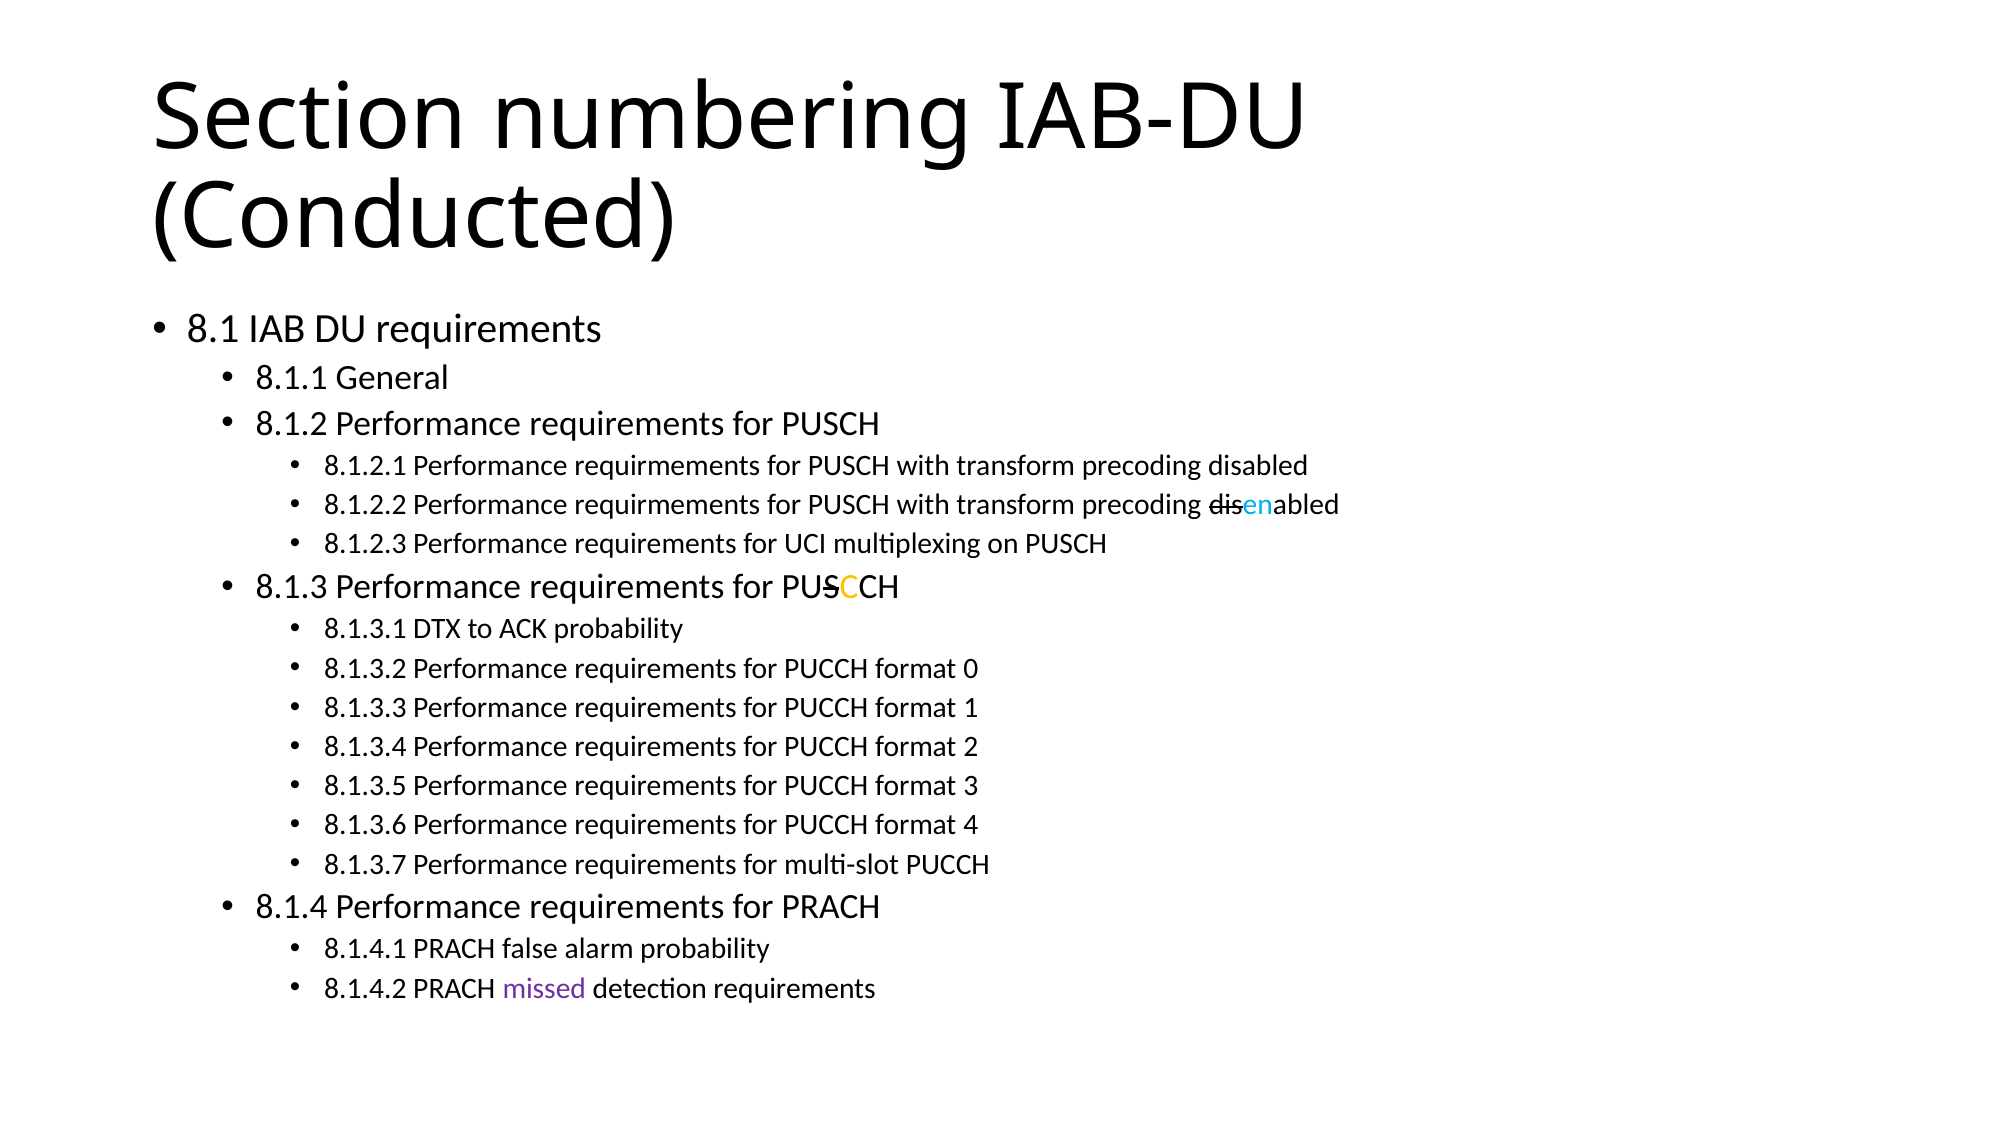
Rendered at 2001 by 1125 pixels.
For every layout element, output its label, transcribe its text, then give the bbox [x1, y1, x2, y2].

title Section numbering IAB-DU (Conducted) [137, 59, 1863, 278]
list 8.1 IAB DU requirements 8.1.1 General 8.1.2 Performance requirements for PUSCH 8.1.2.1 Performance requirmements for PUSCH with transform precoding disabled 8.1.2.2 Performance requirmements for PUSCH with transform precoding disenabled 8.1.2.3 Performance requirements for UCI multiplexing on PUSCH 8.1.3 Performance requirements for PUSCCH 8.1.3.1 DTX to ACK probability 8.1.3.2 Performance requirements for PUCCH format 0 8.1.3.3 Performance requirements for PUCCH format 1 8.1.3.4 Performance requirements for PUCCH format 2 8.1.3.5 Performance requirements for PUCCH format 3 8.1.3.6 Performance requirements for PUCCH format 4 8.1.3.7 Performance requirements for multi-slot PUCCH 8.1.4 Performance requirements for PRACH 8.1.4.1 PRACH false alarm probability 8.1.4.2 PRACH missed detection requirements [137, 299, 1863, 1014]
